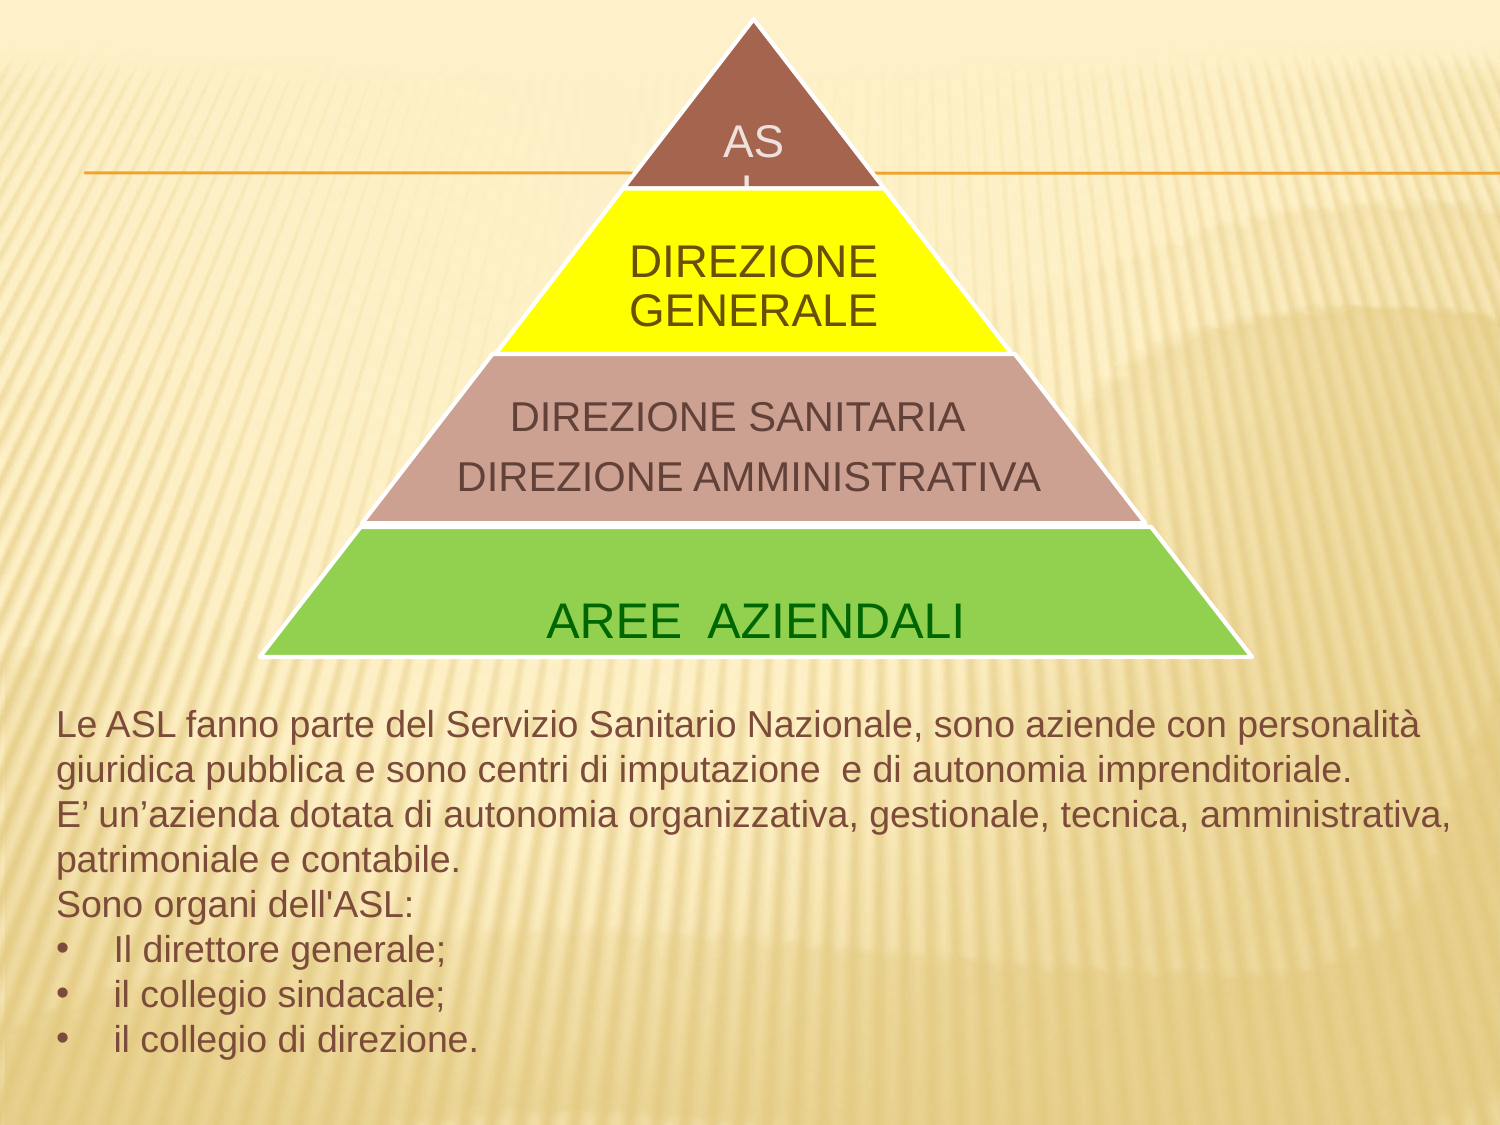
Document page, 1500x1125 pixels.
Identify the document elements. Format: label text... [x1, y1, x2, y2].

text_box Le ASL fanno parte del Servizio Sanitario Nazionale, sono aziende con personalità giuridica pubblica e sono centri di imputazione e di autonomia imprenditoriale. E’ un’azienda dotata di autonomia organizzativa, gestionale, tecnica, amministrativa, patrimoniale e contabile. Sono organi dell'ASL: Il direttore generale; il collegio sindacale; il collegio di direzione. [41, 692, 1471, 1068]
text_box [361, 18, 1146, 507]
picture [0, 0, 1500, 1125]
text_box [259, 509, 1253, 717]
